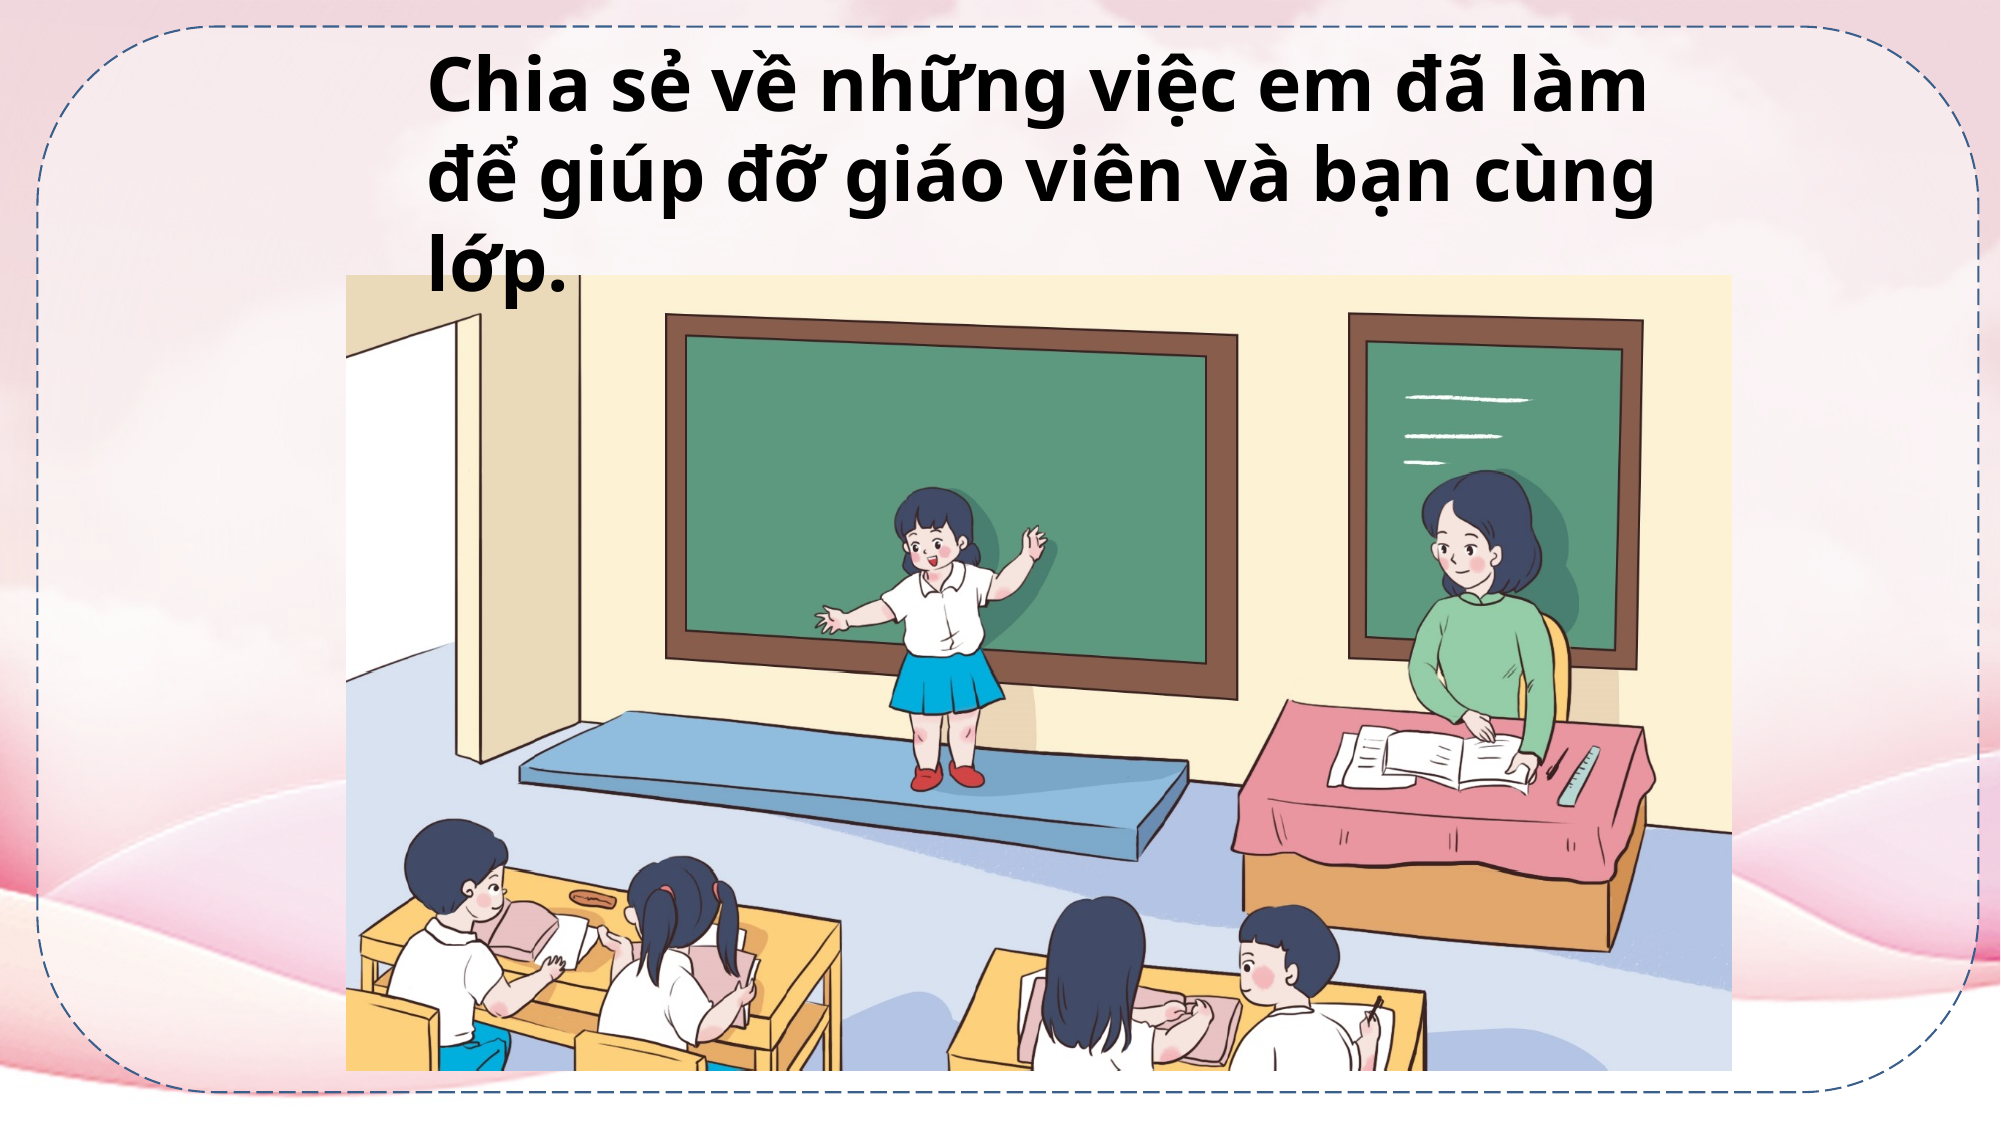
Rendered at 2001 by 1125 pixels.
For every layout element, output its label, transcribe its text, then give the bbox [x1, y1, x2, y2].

text_box [36, 25, 1980, 1094]
text_box Chia sẻ về những việc em đã làm để giúp đỡ giáo viên và bạn cùng lớp. [411, 29, 1762, 315]
picture [0, 0, 2001, 1125]
